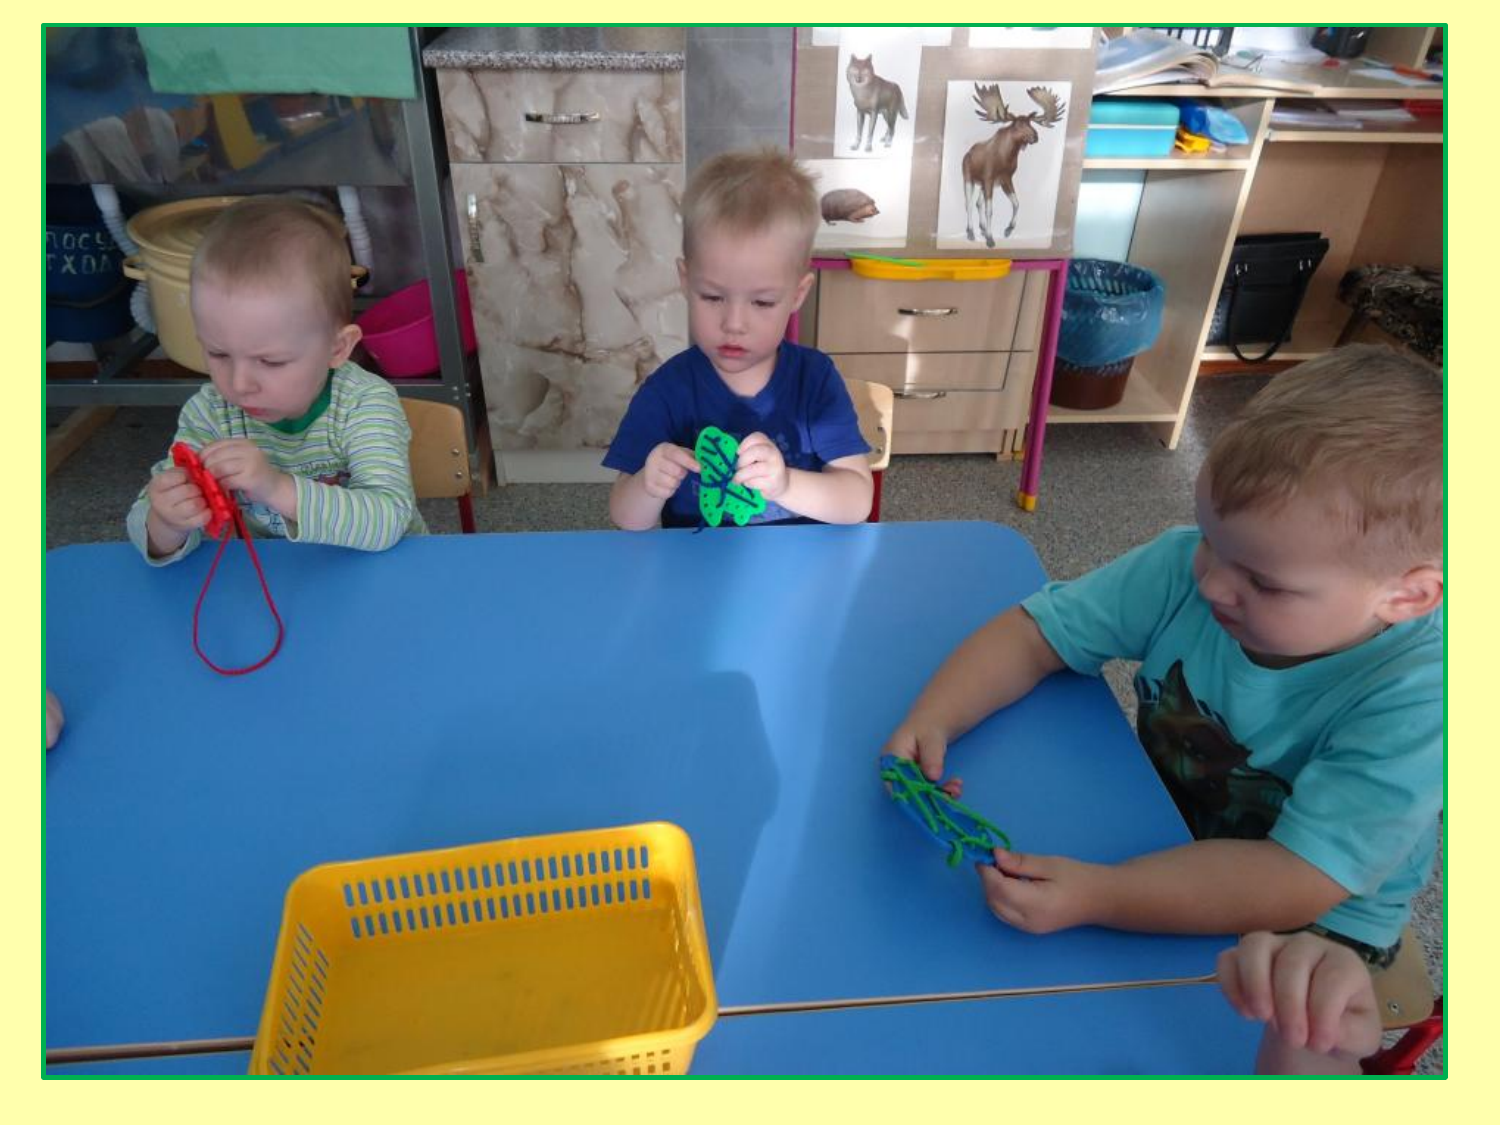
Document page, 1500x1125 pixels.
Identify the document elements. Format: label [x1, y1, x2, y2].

list [45, 27, 1443, 1076]
